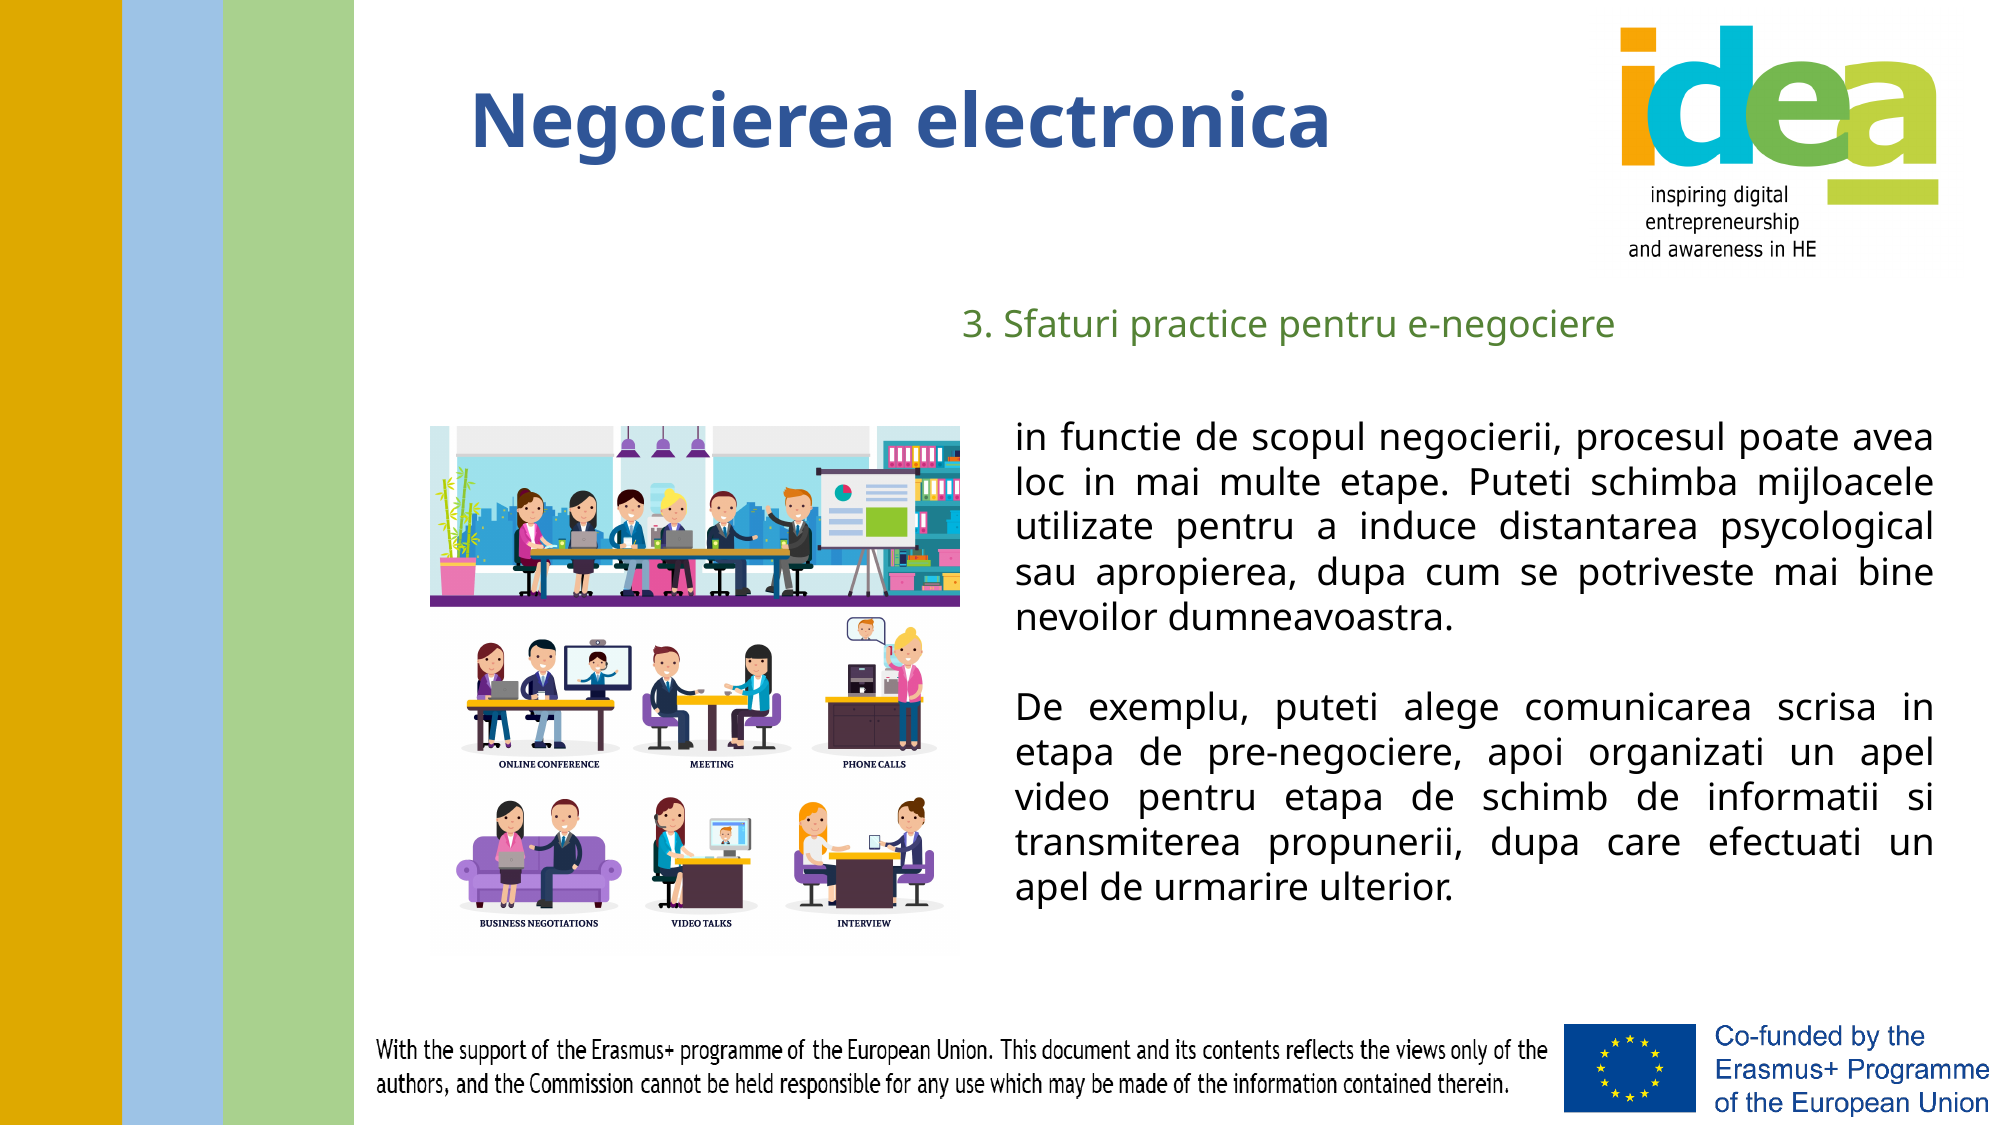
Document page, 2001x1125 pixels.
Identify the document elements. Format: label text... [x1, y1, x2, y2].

text_box [0, 0, 123, 1125]
text_box [123, 0, 222, 1125]
text_box 3. Sfaturi practice pentru e-negociere [947, 292, 1901, 398]
picture [363, 1024, 1989, 1118]
text_box Negocierea electronica [454, 64, 1589, 260]
picture [430, 426, 960, 956]
text_box in functie de scopul negocierii, procesul poate avea loc in mai multe etape. Puteti schimba mijloacele utilizate pentru a induce distantarea psycological sau apropierea, dupa cum se potriveste mai bine nevoilor dumneavoastra. De exemplu, puteti alege comunicarea scrisa in etapa de pre-negociere, apoi organizati un apel video pentru etapa de schimb de informatii si transmiterea propunerii, dupa care efectuati un apel de urmarire ulterior. [999, 360, 1951, 1005]
picture [1589, 7, 1964, 278]
text_box [222, 0, 355, 1125]
